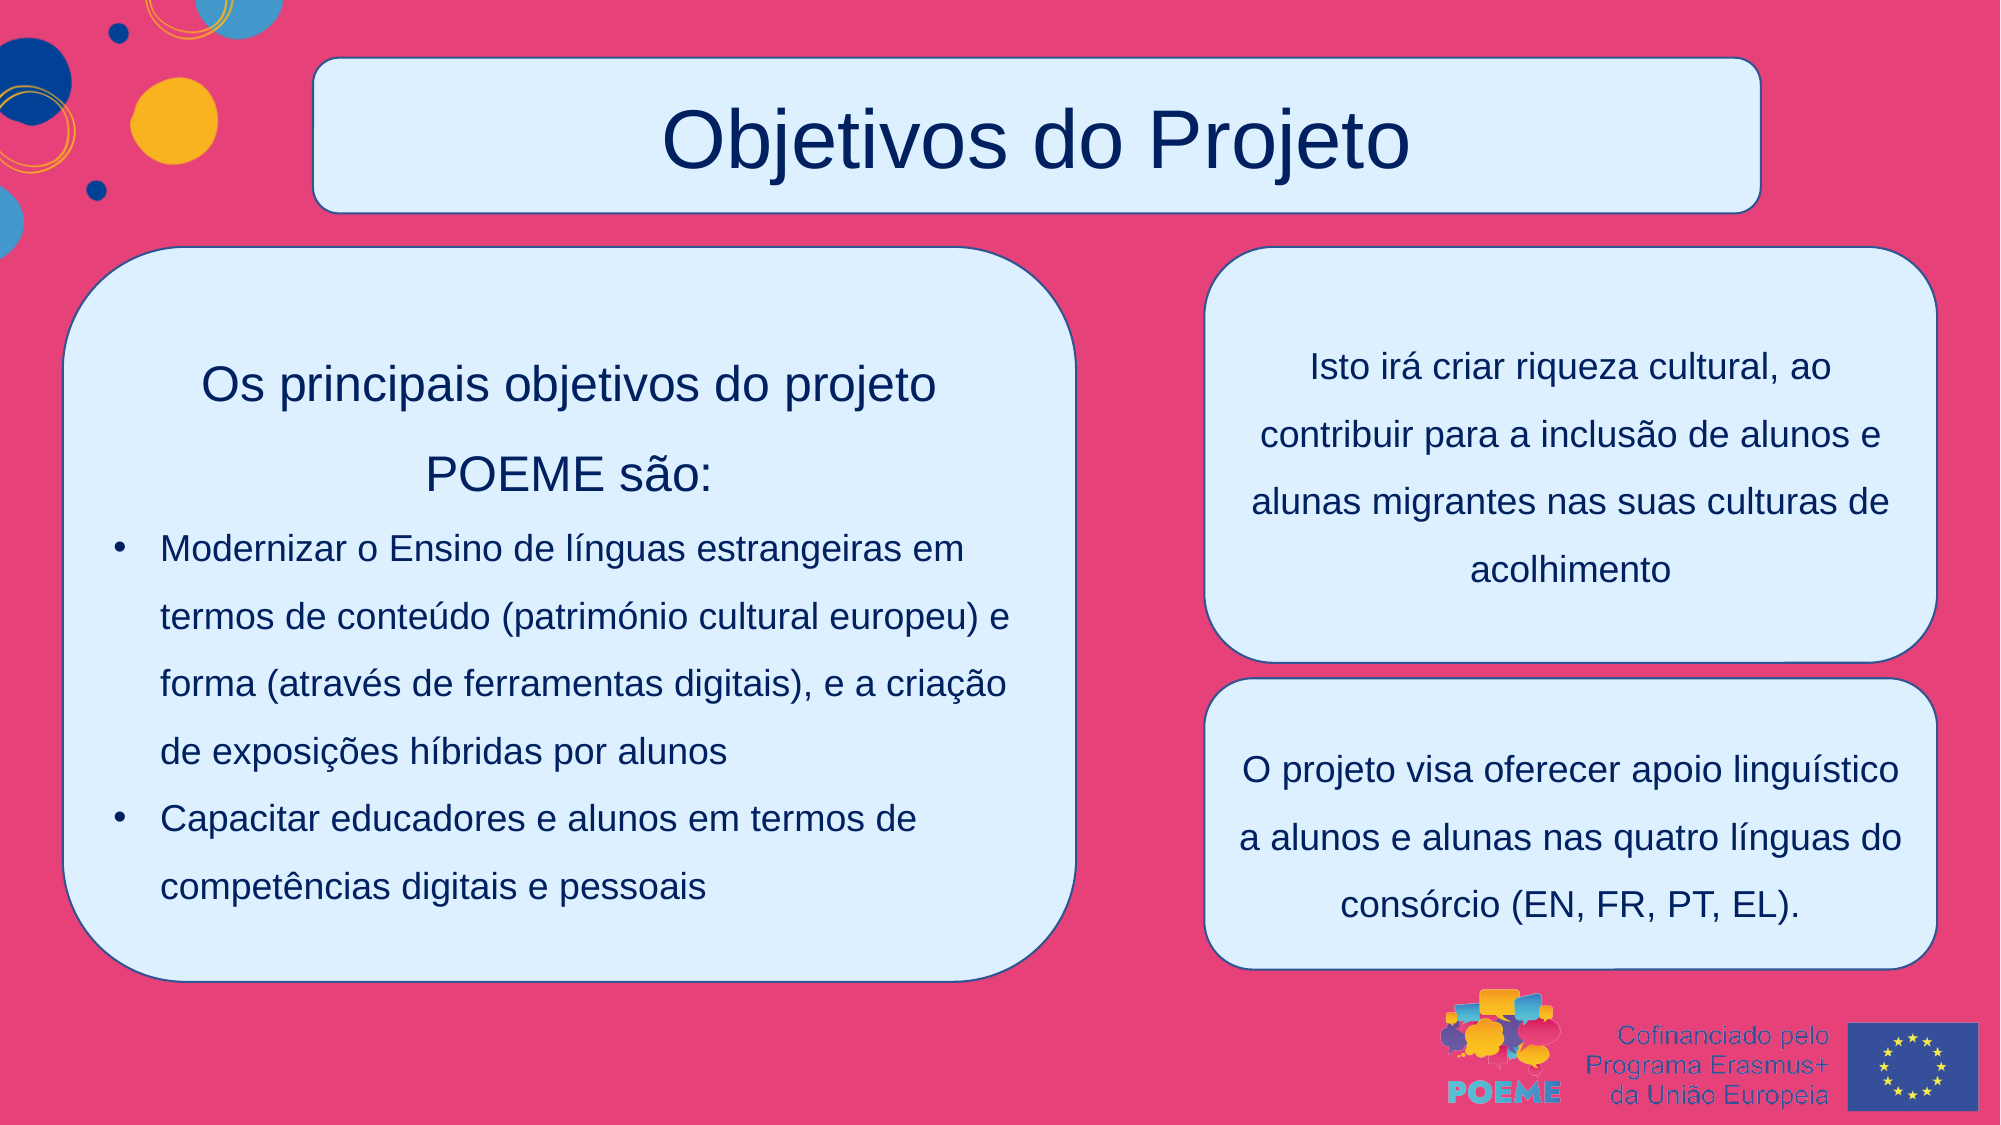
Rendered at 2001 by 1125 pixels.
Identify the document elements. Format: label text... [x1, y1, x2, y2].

text_box Objetivos do Projeto [311, 56, 1762, 215]
text_box Os principais objetivos do projeto POEME são: Modernizar o Ensino de línguas estrangeiras em termos de conteúdo (património cultural europeu) e forma (através de ferramentas digitais), e a criação de exposições híbridas por alunos Capacitar educadores e alunos em termos de competências digitais e pessoais [61, 245, 1078, 983]
text_box O projeto visa oferecer apoio linguístico a alunos e alunas nas quatro línguas do consórcio (EN, FR, PT, EL). [1203, 677, 1939, 971]
picture [0, 0, 2001, 1125]
text_box Isto irá criar riqueza cultural, ao contribuir para a inclusão de alunos e alunas migrantes nas suas culturas de acolhimento [1203, 245, 1939, 664]
